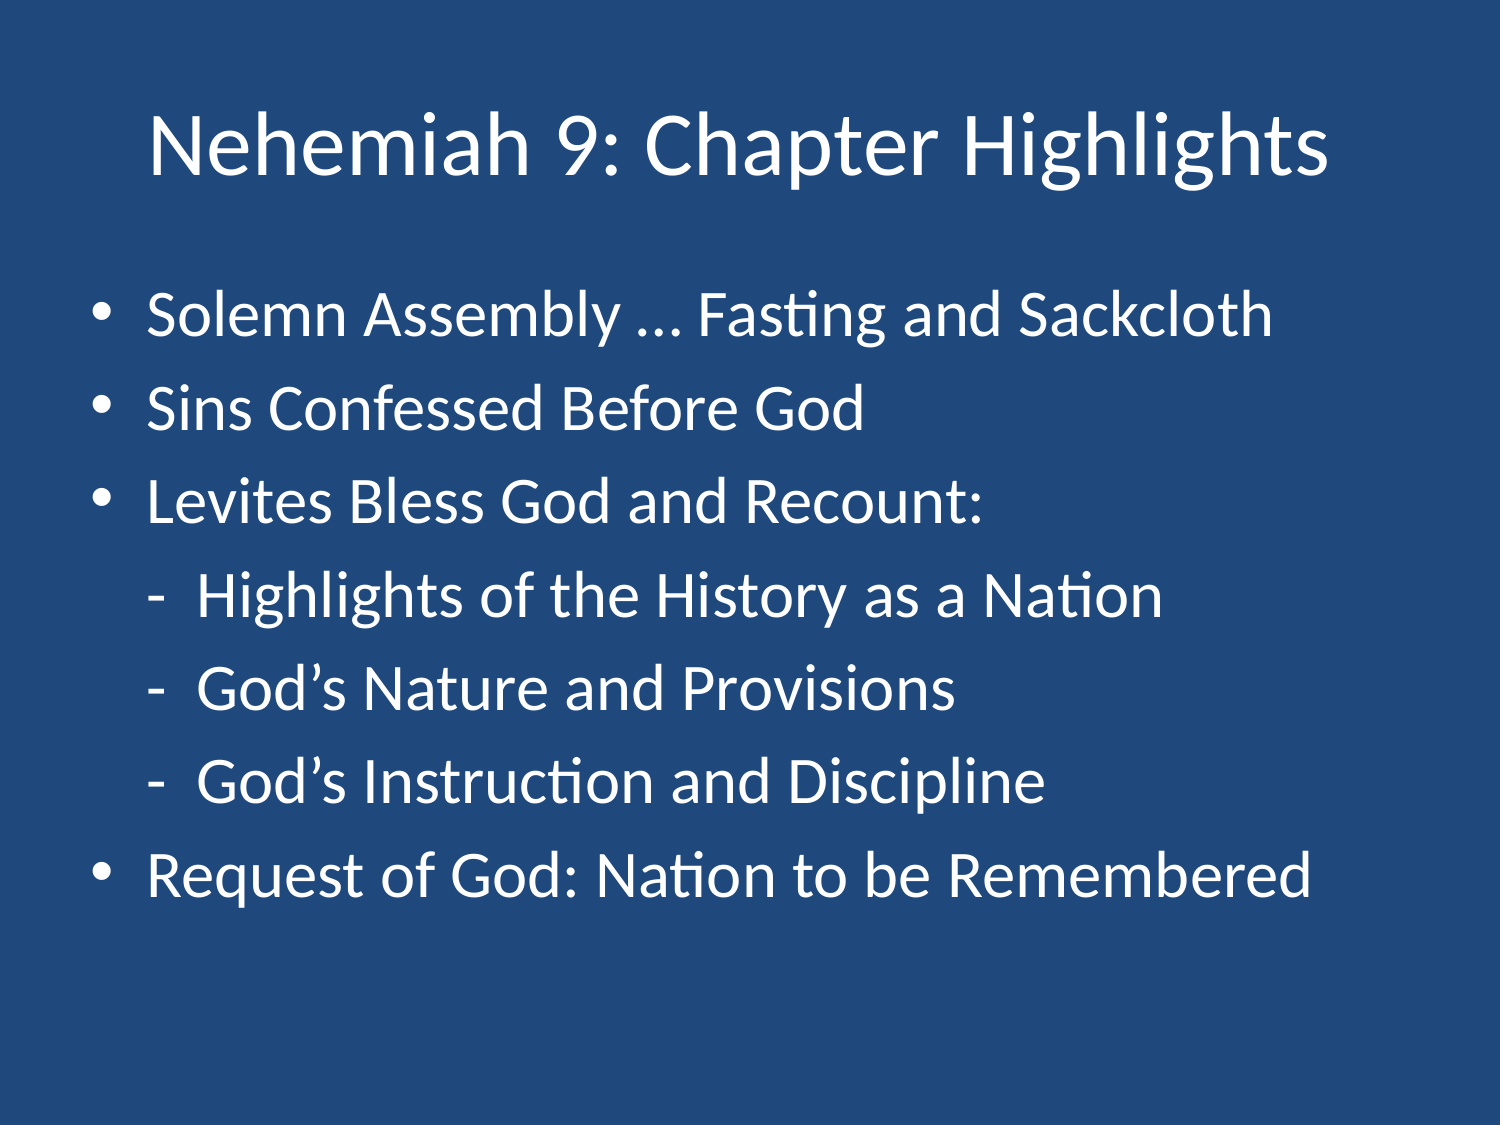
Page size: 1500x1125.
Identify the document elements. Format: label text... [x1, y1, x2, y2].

list Solemn Assembly … Fasting and Sackcloth Sins Confessed Before God Levites Bless God and Recount: - Highlights of the History as a Nation - God’s Nature and Provisions - God’s Instruction and Discipline Request of God: Nation to be Remembered [75, 262, 1425, 1005]
title Nehemiah 9: Chapter Highlights [75, 45, 1425, 233]
